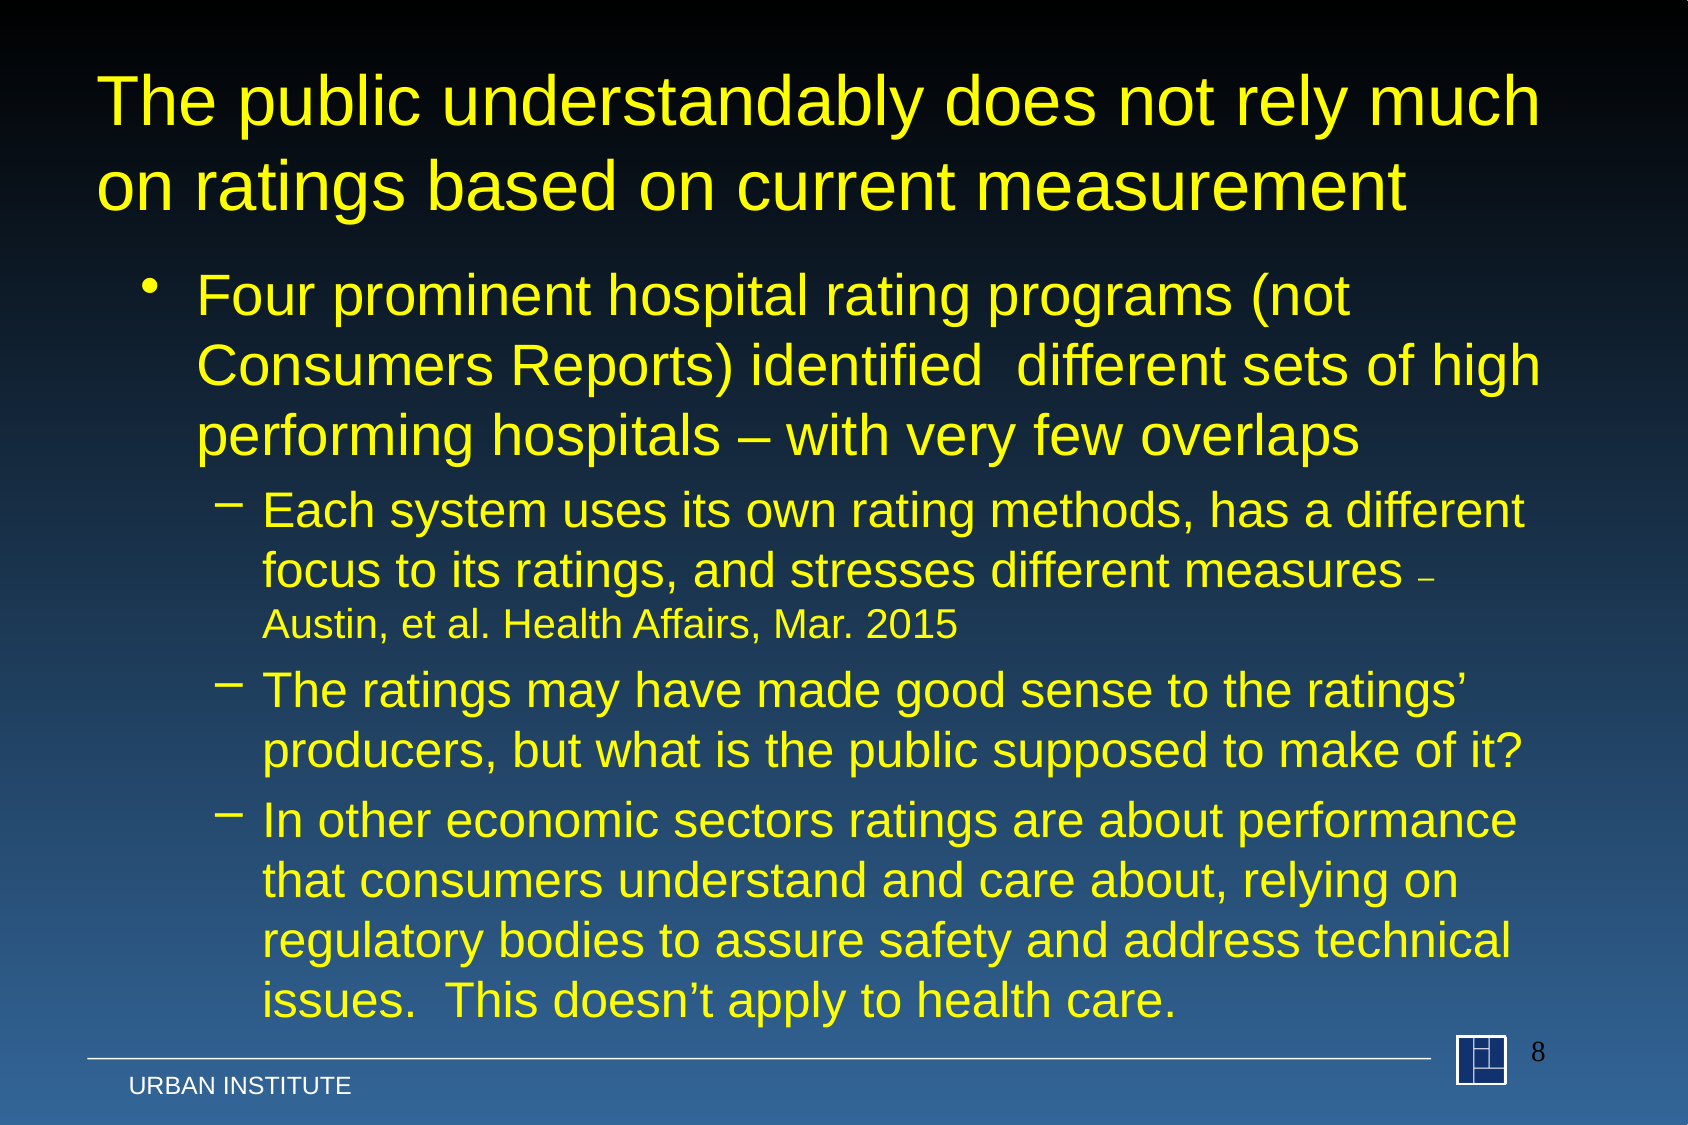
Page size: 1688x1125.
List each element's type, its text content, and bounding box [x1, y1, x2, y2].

slide_number 8 [1209, 1024, 1562, 1101]
list Four prominent hospital rating programs (not Consumers Reports) identified different sets of high performing hospitals – with very few overlaps Each system uses its own rating methods, has a different focus to its ratings, and stresses different measures – Austin, et al. Health Affairs, Mar. 2015 The ratings may have made good sense to the ratings’ producers, but what is the public supposed to make of it? In other economic sectors ratings are about performance that consumers understand and care about, relying on regulatory bodies to assure safety and address technical issues. This doesn’t apply to health care. [124, 301, 1560, 976]
title The public understandably does not rely much on ratings based on current measurement [80, 0, 1569, 301]
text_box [87, 1034, 1507, 1108]
